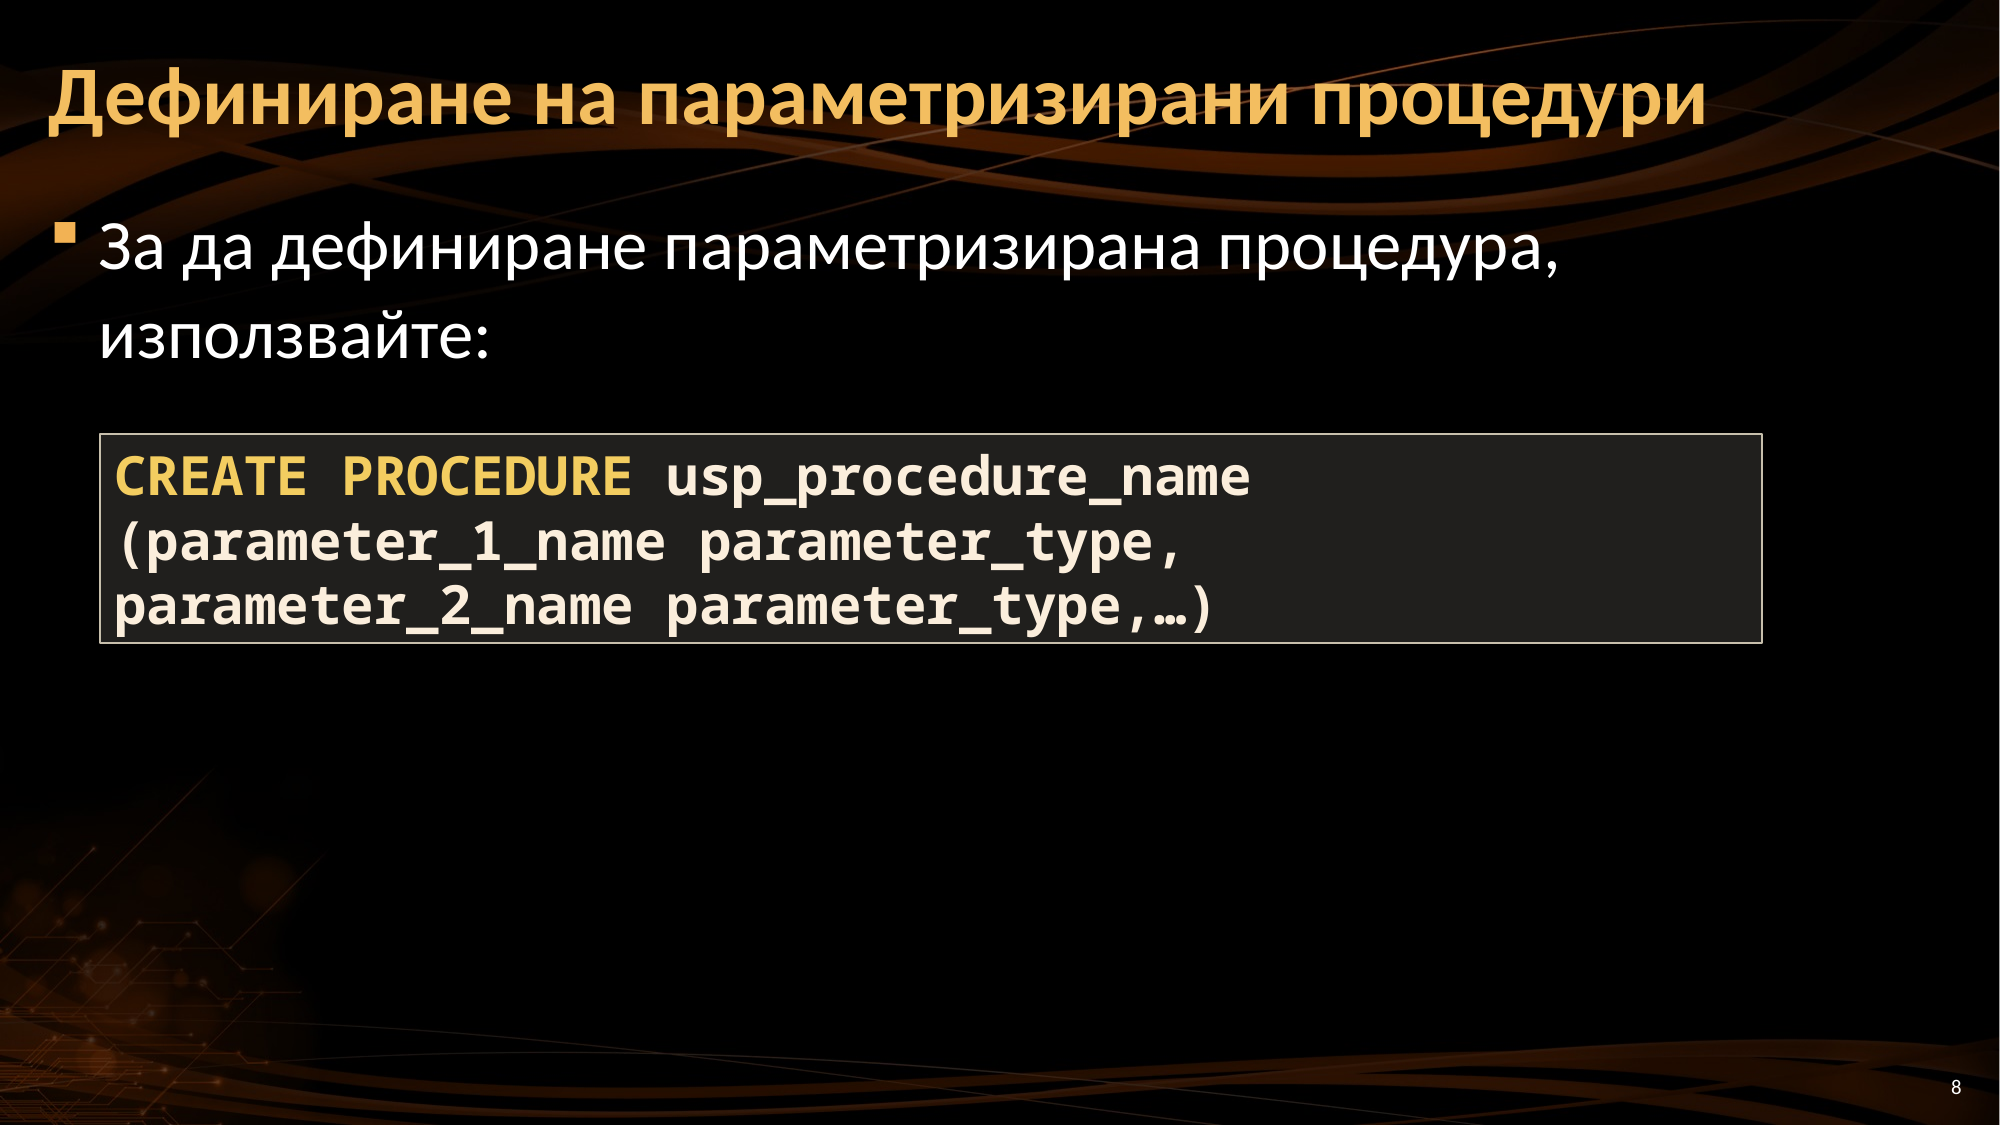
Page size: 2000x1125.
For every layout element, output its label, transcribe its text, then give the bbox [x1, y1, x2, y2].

slide_number 8 [1897, 1070, 1968, 1103]
text_box CREATE PROCEDURE usp_procedure_name (parameter_1_name parameter_type, parameter_2_name parameter_type,…) [99, 433, 1763, 644]
title Дефиниране на параметризирани процедури [30, 6, 1968, 189]
list За да дефиниране параметризирана процедура, използвайте: [31, 189, 1968, 1103]
picture [0, 0, 2000, 1125]
